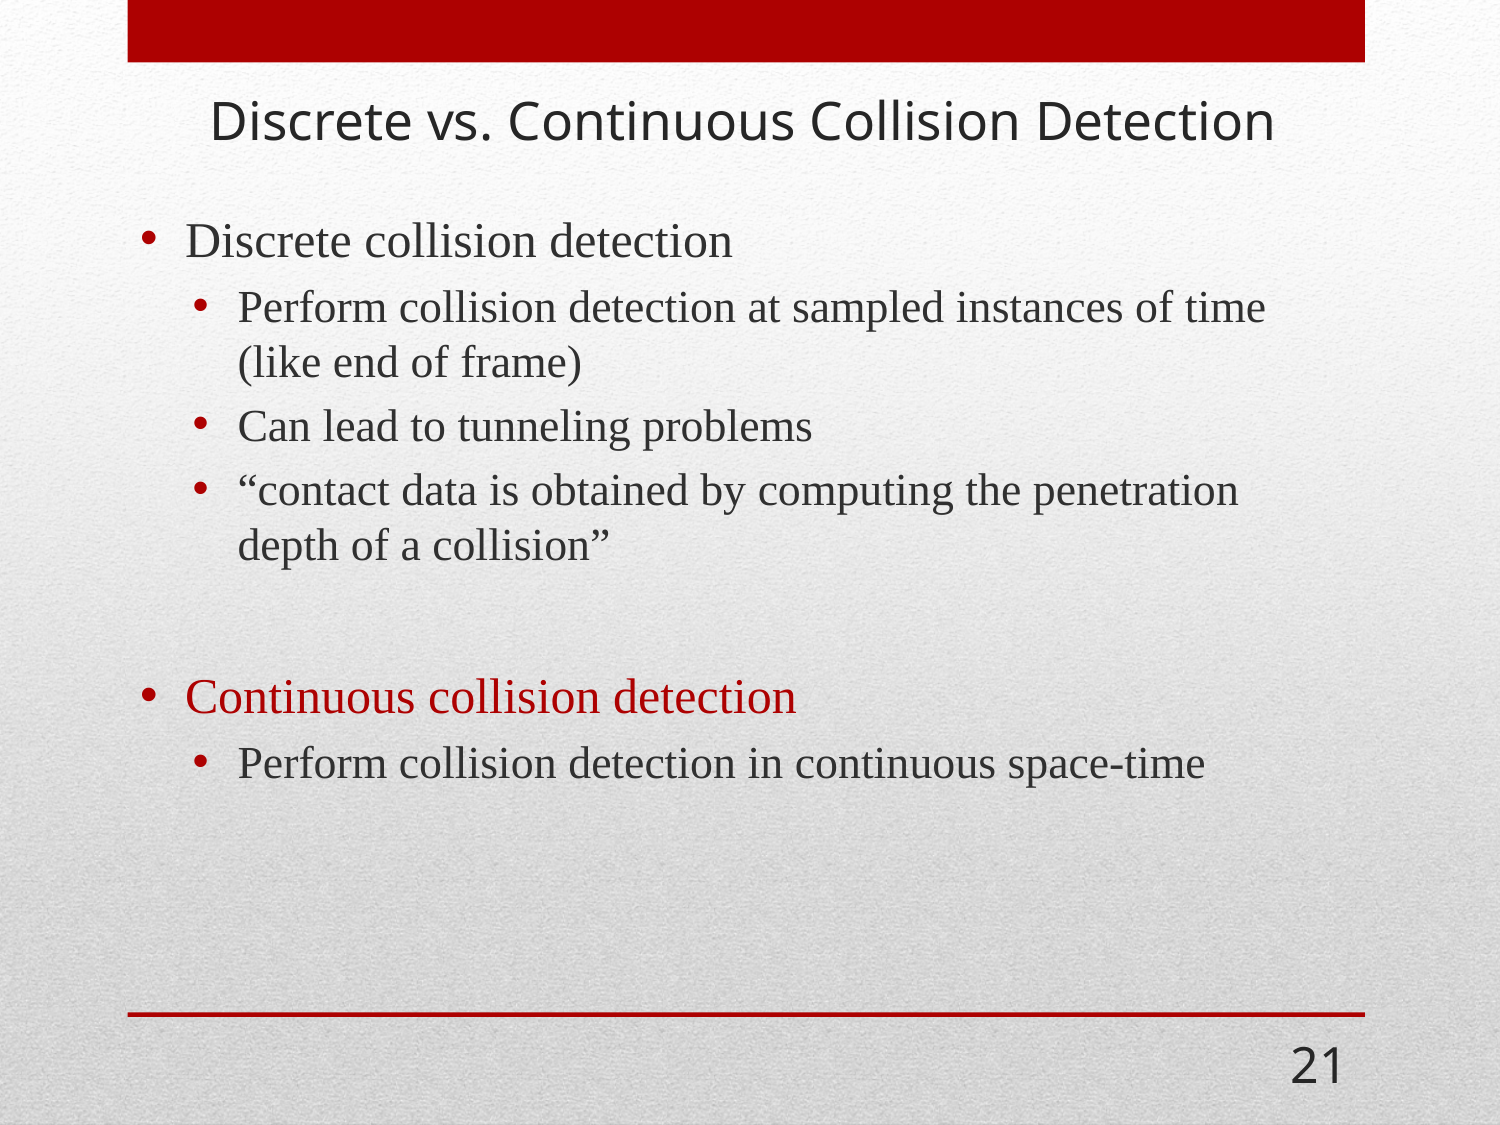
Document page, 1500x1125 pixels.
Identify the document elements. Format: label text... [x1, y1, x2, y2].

title Discrete vs. Continuous Collision Detection [125, 79, 1363, 188]
slide_number 21 [1237, 1037, 1363, 1098]
list Discrete collision detection Perform collision detection at sampled instances of time (like end of frame) Can lead to tunneling problems “contact data is obtained by computing the penetration depth of a collision” Continuous collision detection Perform collision detection in continuous space-time [125, 200, 1363, 1000]
